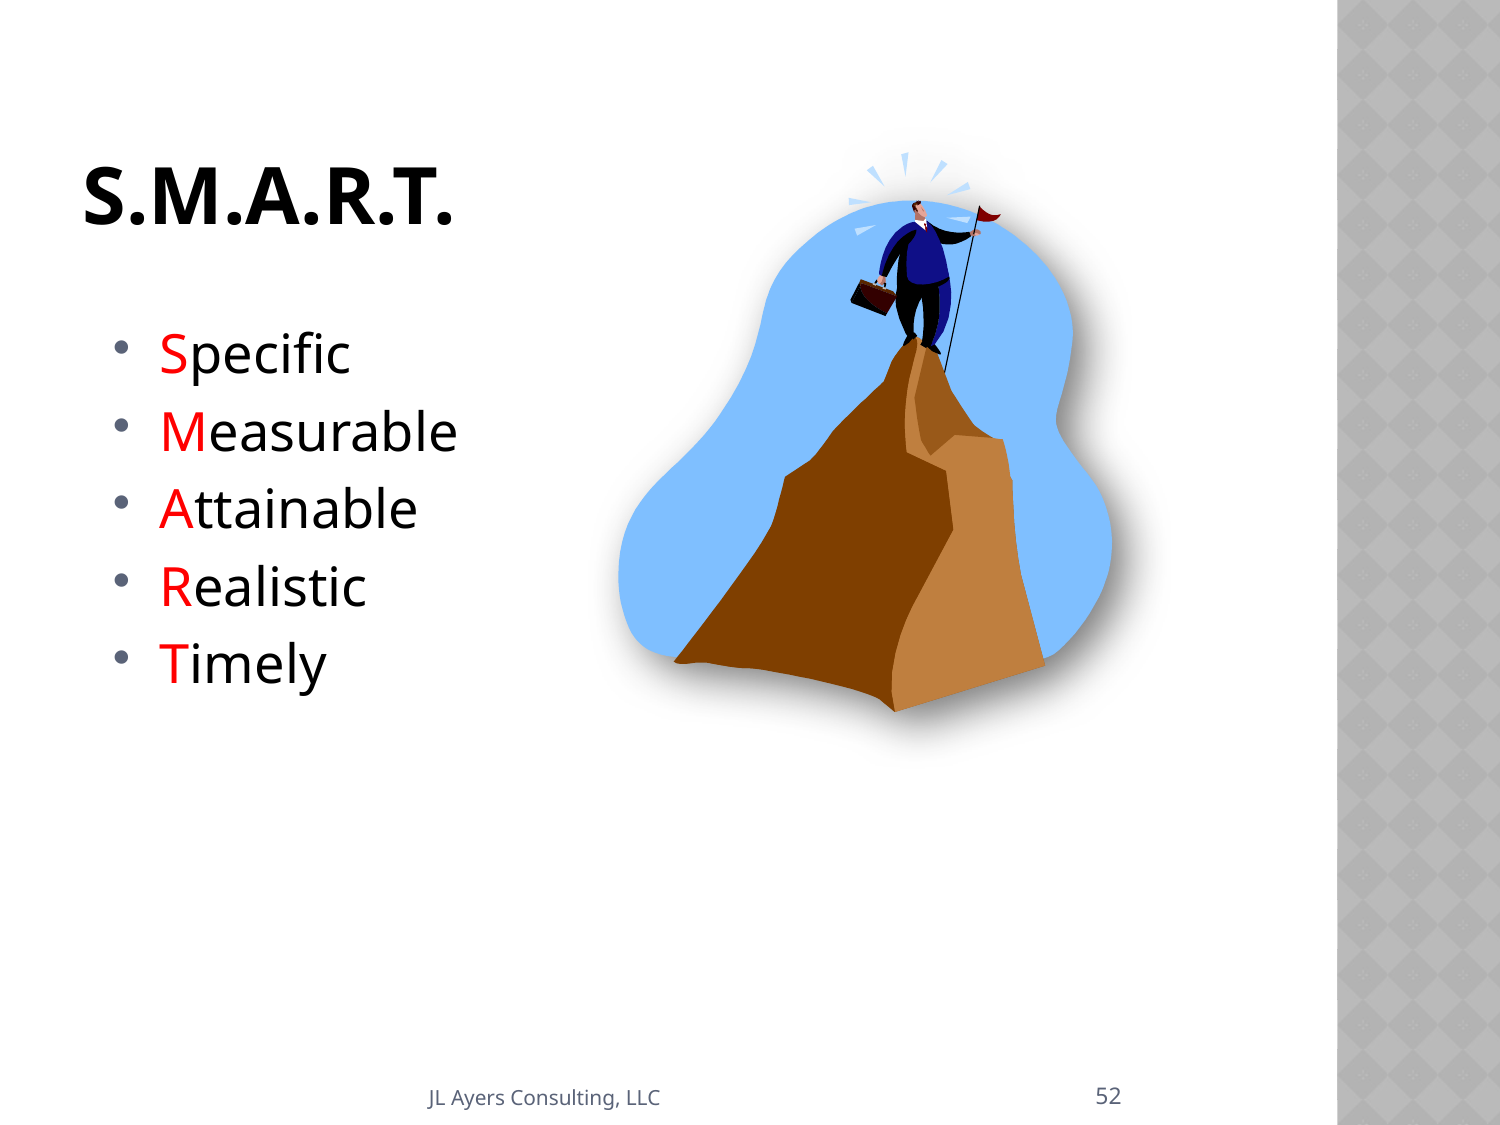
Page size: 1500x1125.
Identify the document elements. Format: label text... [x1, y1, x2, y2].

picture [617, 151, 1113, 713]
footer JL Ayers Consulting, LLC [75, 1075, 675, 1114]
title S.M.A.R.T. [75, 52, 1263, 240]
slide_number 52 [1025, 1075, 1122, 1113]
list Specific Measurable Attainable Realistic Timely [99, 312, 550, 875]
